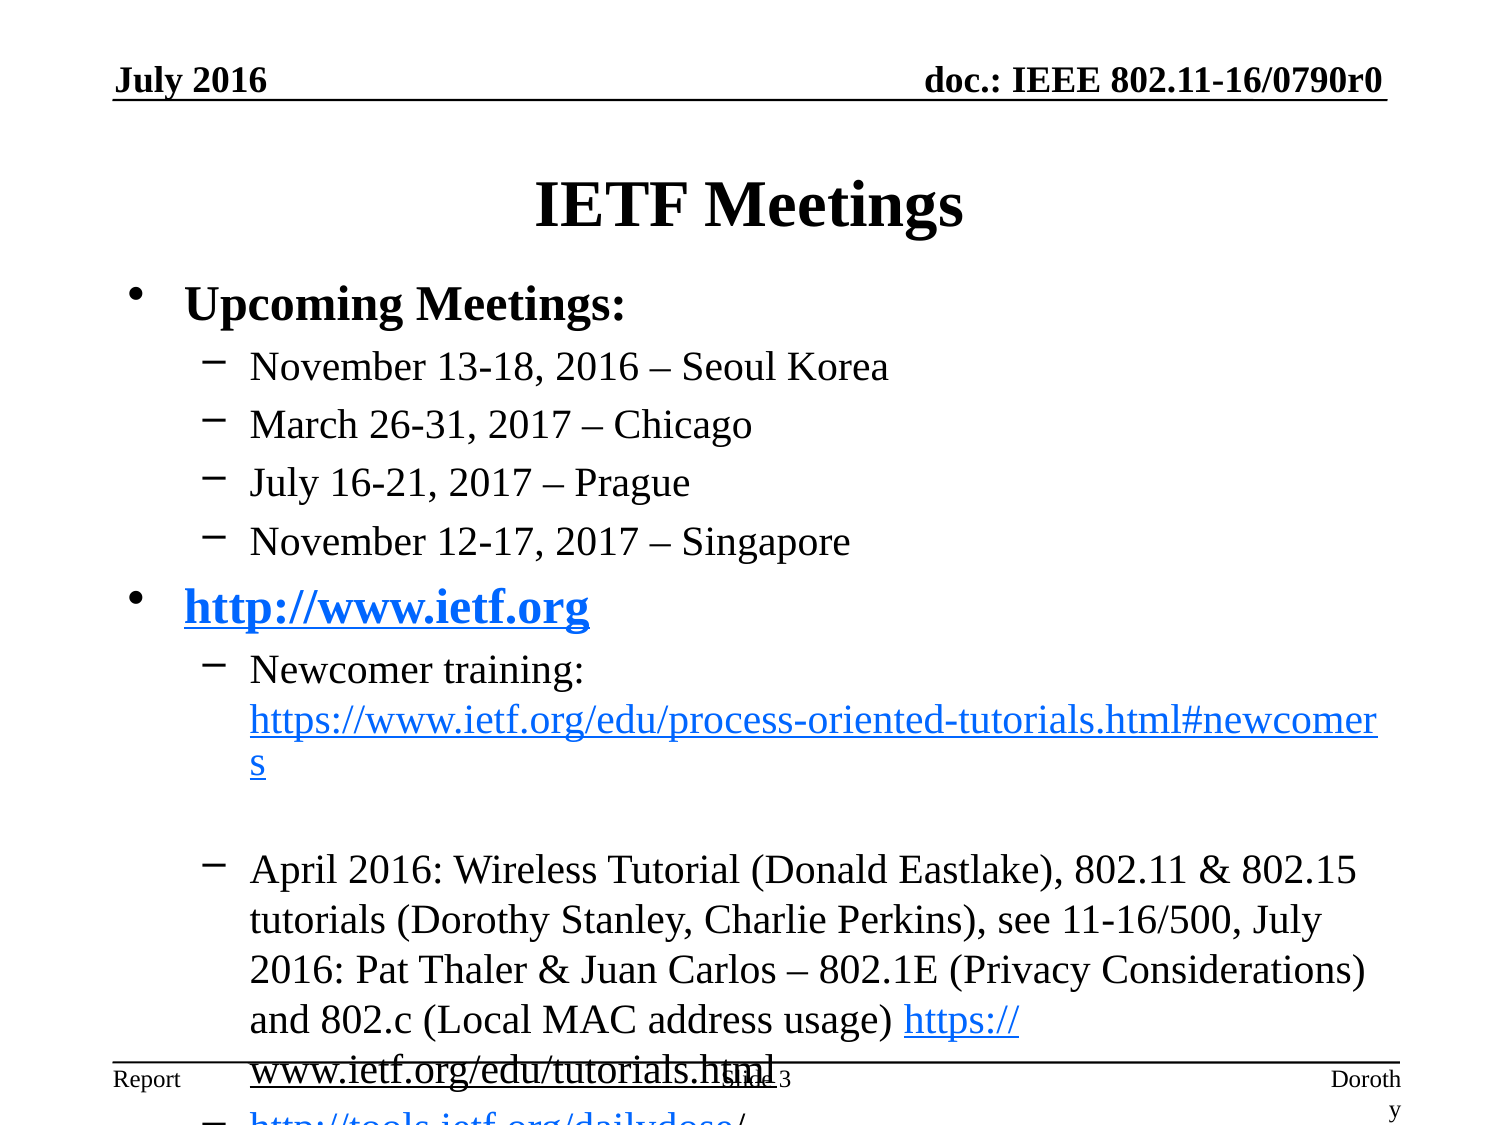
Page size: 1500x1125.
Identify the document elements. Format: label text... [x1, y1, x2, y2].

slide_number Slide 3 [712, 1062, 800, 1093]
list Upcoming Meetings: November 13-18, 2016 – Seoul Korea March 26-31, 2017 – Chicago July 16-21, 2017 – Prague November 12-17, 2017 – Singapore http://www.ietf.org Newcomer training: https://www.ietf.org/edu/process-oriented-tutorials.html#newcomers April 2016: Wireless Tutorial (Donald Eastlake), 802.11 & 802.15 tutorials (Dorothy Stanley, Charlie Perkins), see 11-16/500, July 2016: Pat Thaler & Juan Carlos – 802.1E (Privacy Considerations) and 802.c (Local MAC address usage) https://www.ietf.org/edu/tutorials.html http://tools.ietf.org/dailydose/ [112, 262, 1400, 1025]
footer Dorothy Stanley, HPE [1325, 1062, 1402, 1093]
title IETF Meetings [112, 112, 1388, 262]
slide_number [114, 54, 425, 100]
